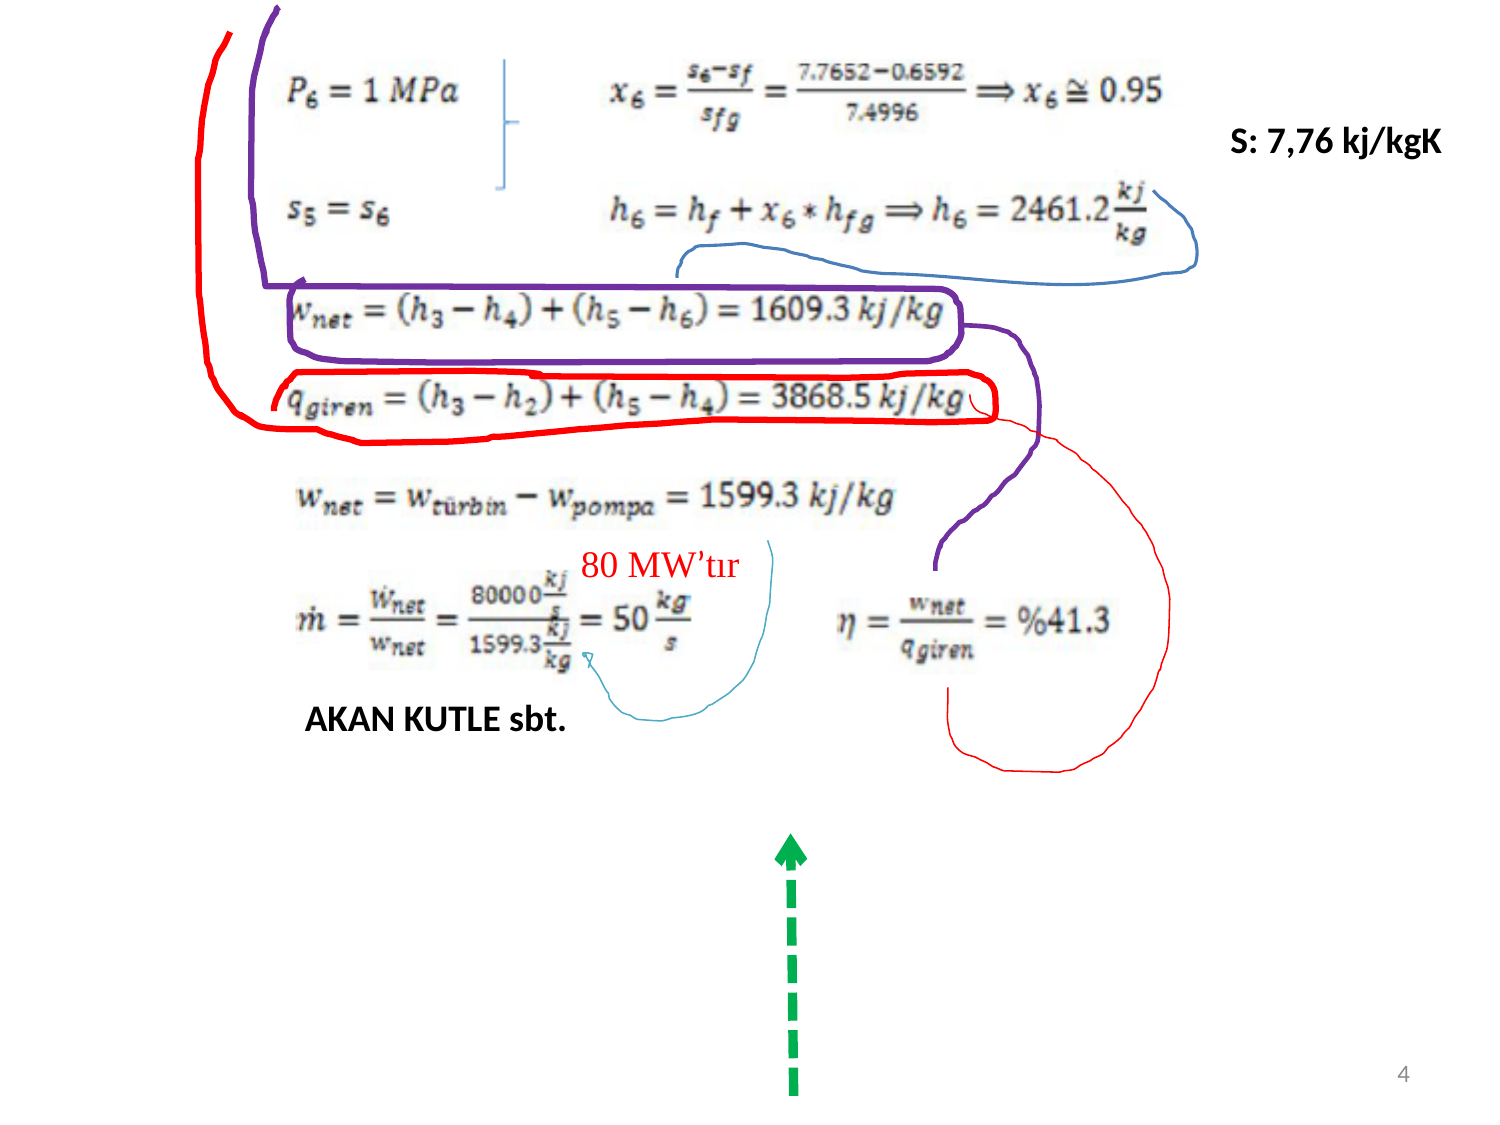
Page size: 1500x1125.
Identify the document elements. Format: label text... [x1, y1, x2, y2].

text_box [250, 61, 257, 244]
text_box [266, 6, 282, 27]
picture [262, 28, 1239, 717]
text_box AKAN KUTLE sbt. [290, 724, 583, 747]
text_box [790, 833, 794, 1097]
text_box S: 7,76 kj/kgK [1243, 108, 1457, 169]
slide_number 4 [1074, 1042, 1425, 1103]
text_box [197, 31, 257, 427]
text_box [947, 724, 1133, 773]
